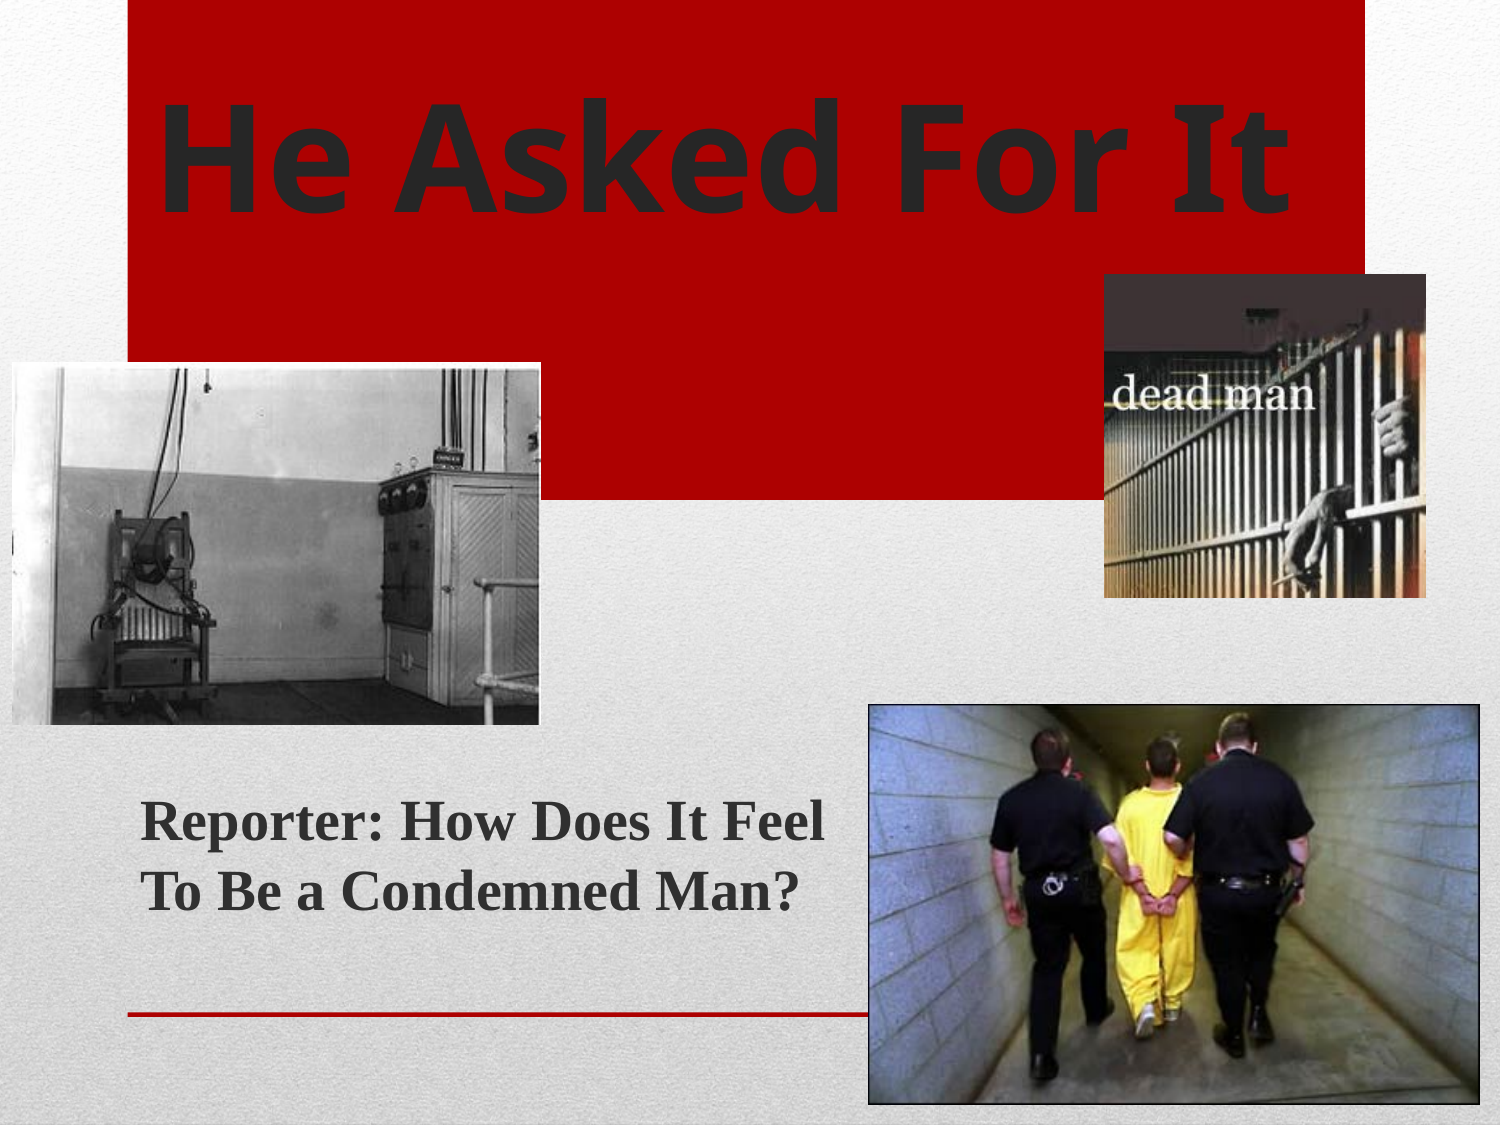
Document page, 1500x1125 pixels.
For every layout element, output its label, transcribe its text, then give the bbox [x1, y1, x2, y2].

picture [867, 703, 1481, 1105]
title He Asked For It [137, 62, 1375, 250]
picture [1103, 274, 1427, 599]
subtitle Reporter: How Does It Feel To Be a Condemned Man? [125, 774, 850, 938]
picture [11, 361, 542, 726]
